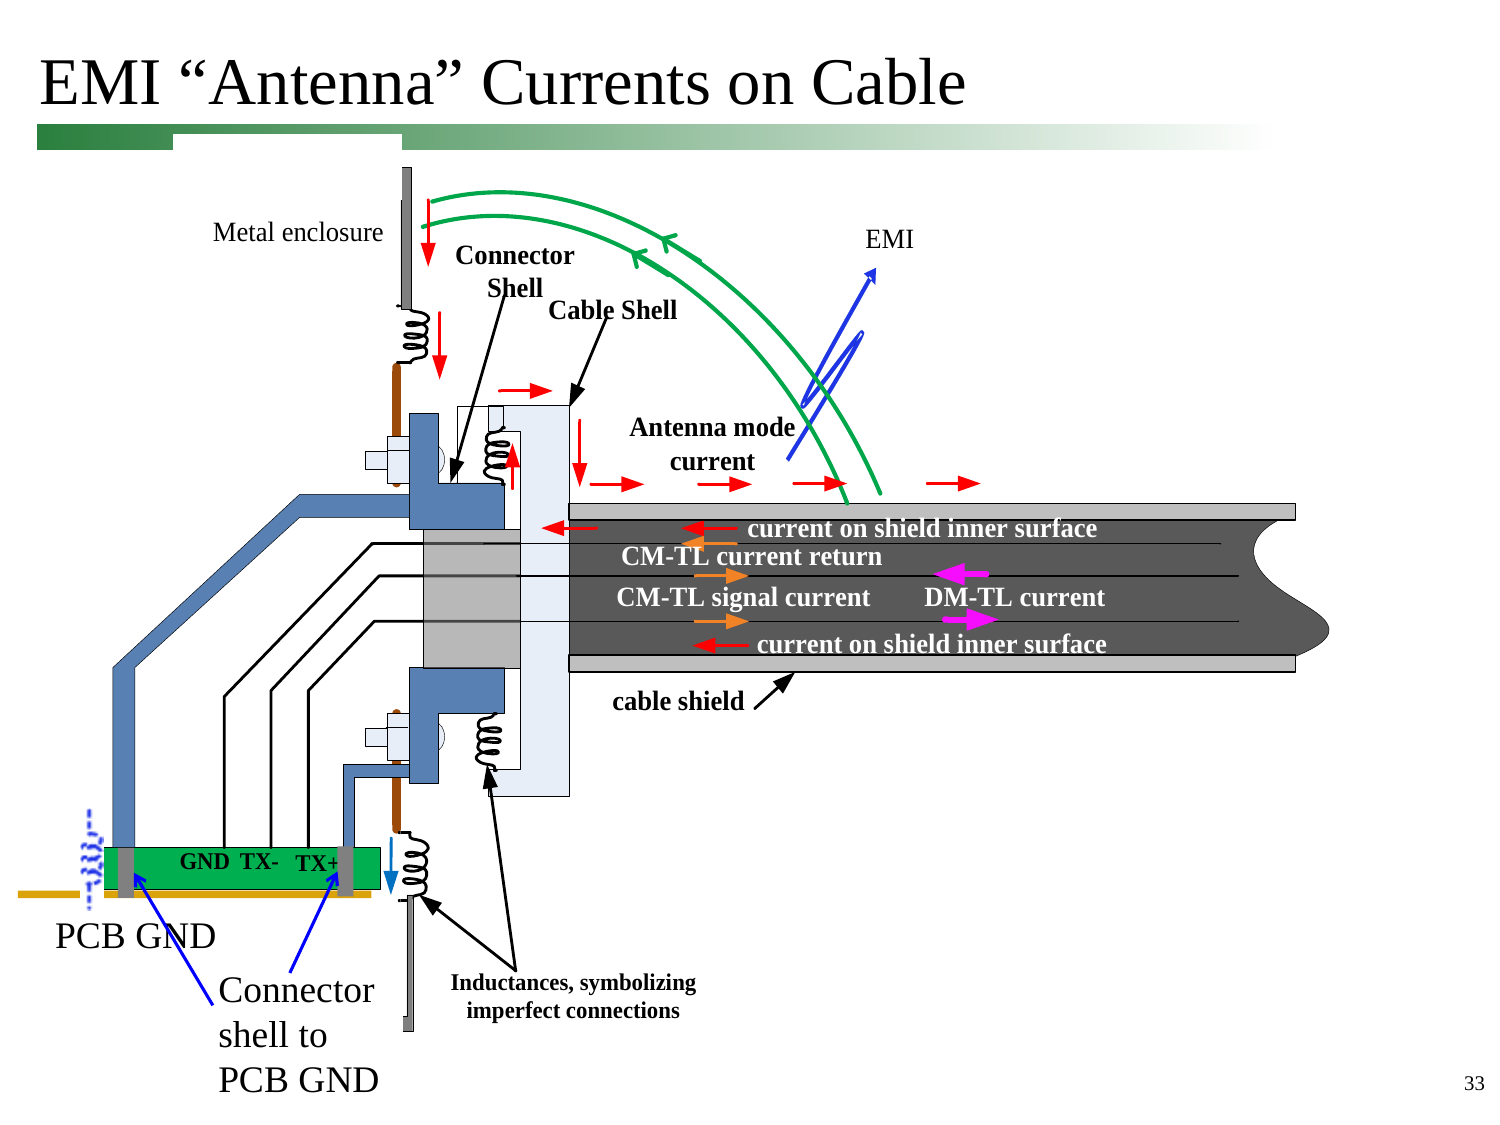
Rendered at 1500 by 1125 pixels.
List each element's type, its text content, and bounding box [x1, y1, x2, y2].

picture [80, 808, 105, 912]
text_box PCB GND [40, 903, 98, 964]
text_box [289, 871, 338, 974]
text_box [16, 889, 74, 900]
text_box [103, 103, 1500, 1125]
title EMI “Antenna” Currents on Cable [24, 0, 1451, 126]
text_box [133, 872, 214, 1006]
